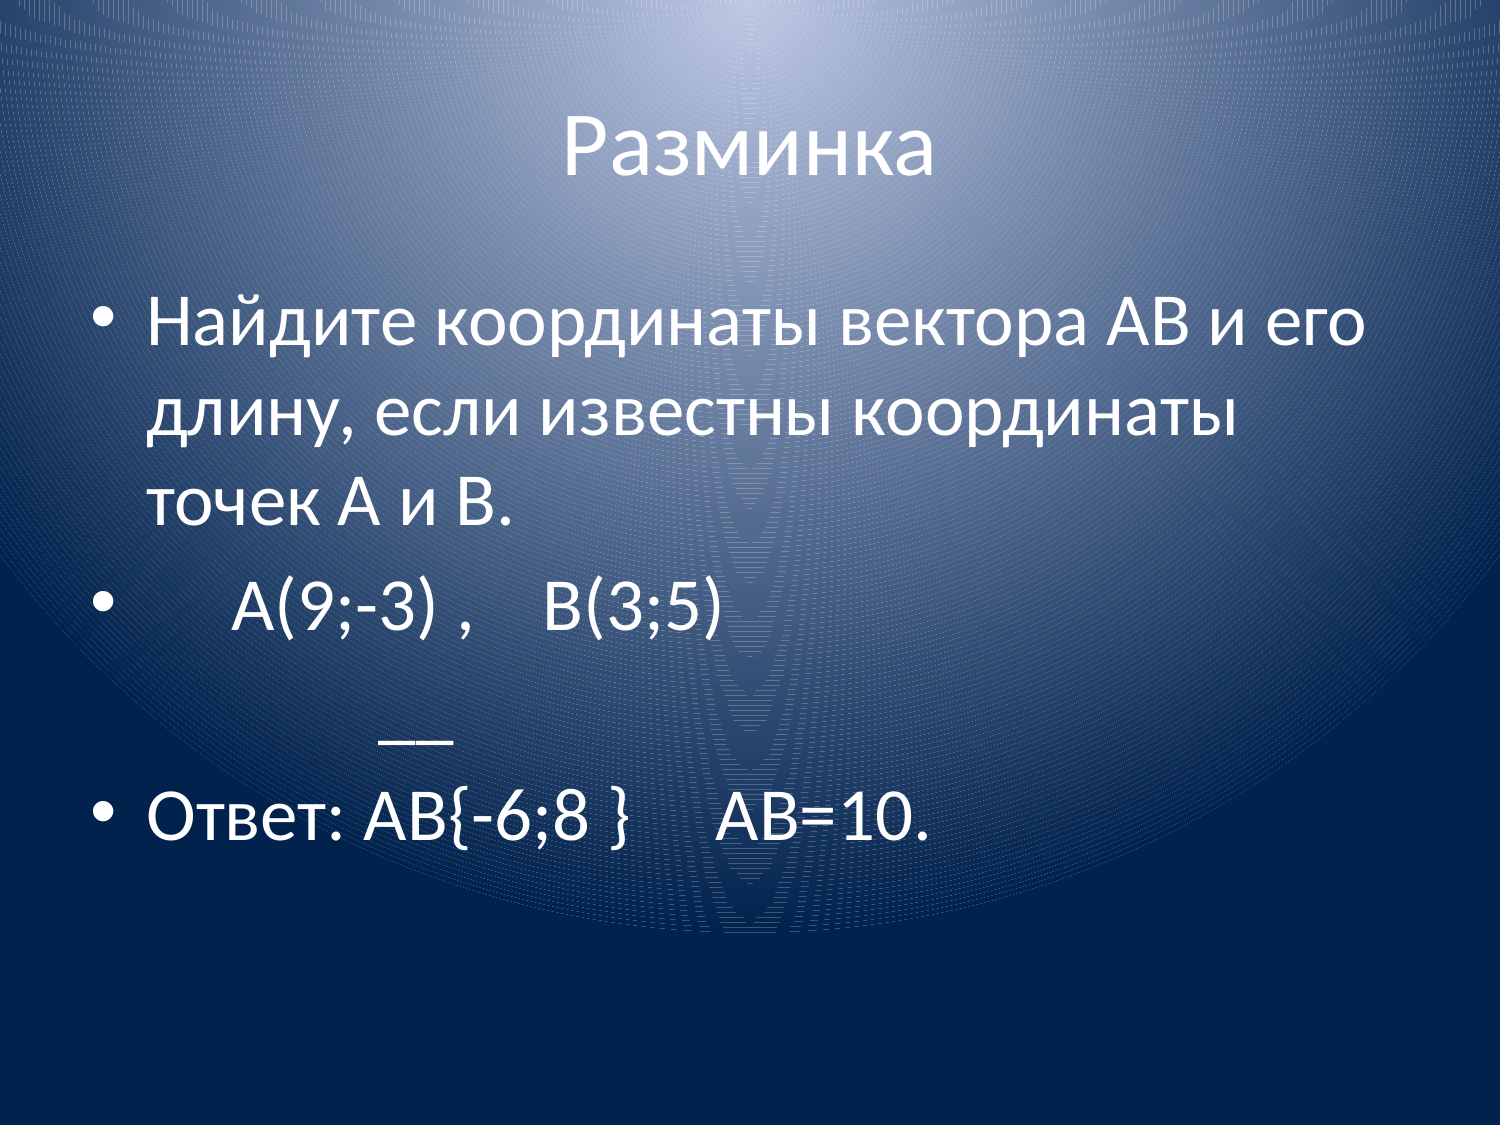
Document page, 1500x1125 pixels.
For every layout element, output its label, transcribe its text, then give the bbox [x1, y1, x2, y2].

list Найдите координаты вектора АВ и его длину, если известны координаты точек А и В. А(9;-3) , В(3;5) __ Ответ: АВ{-6;8 } АВ=10. [75, 262, 1425, 1005]
title Разминка [75, 45, 1425, 233]
